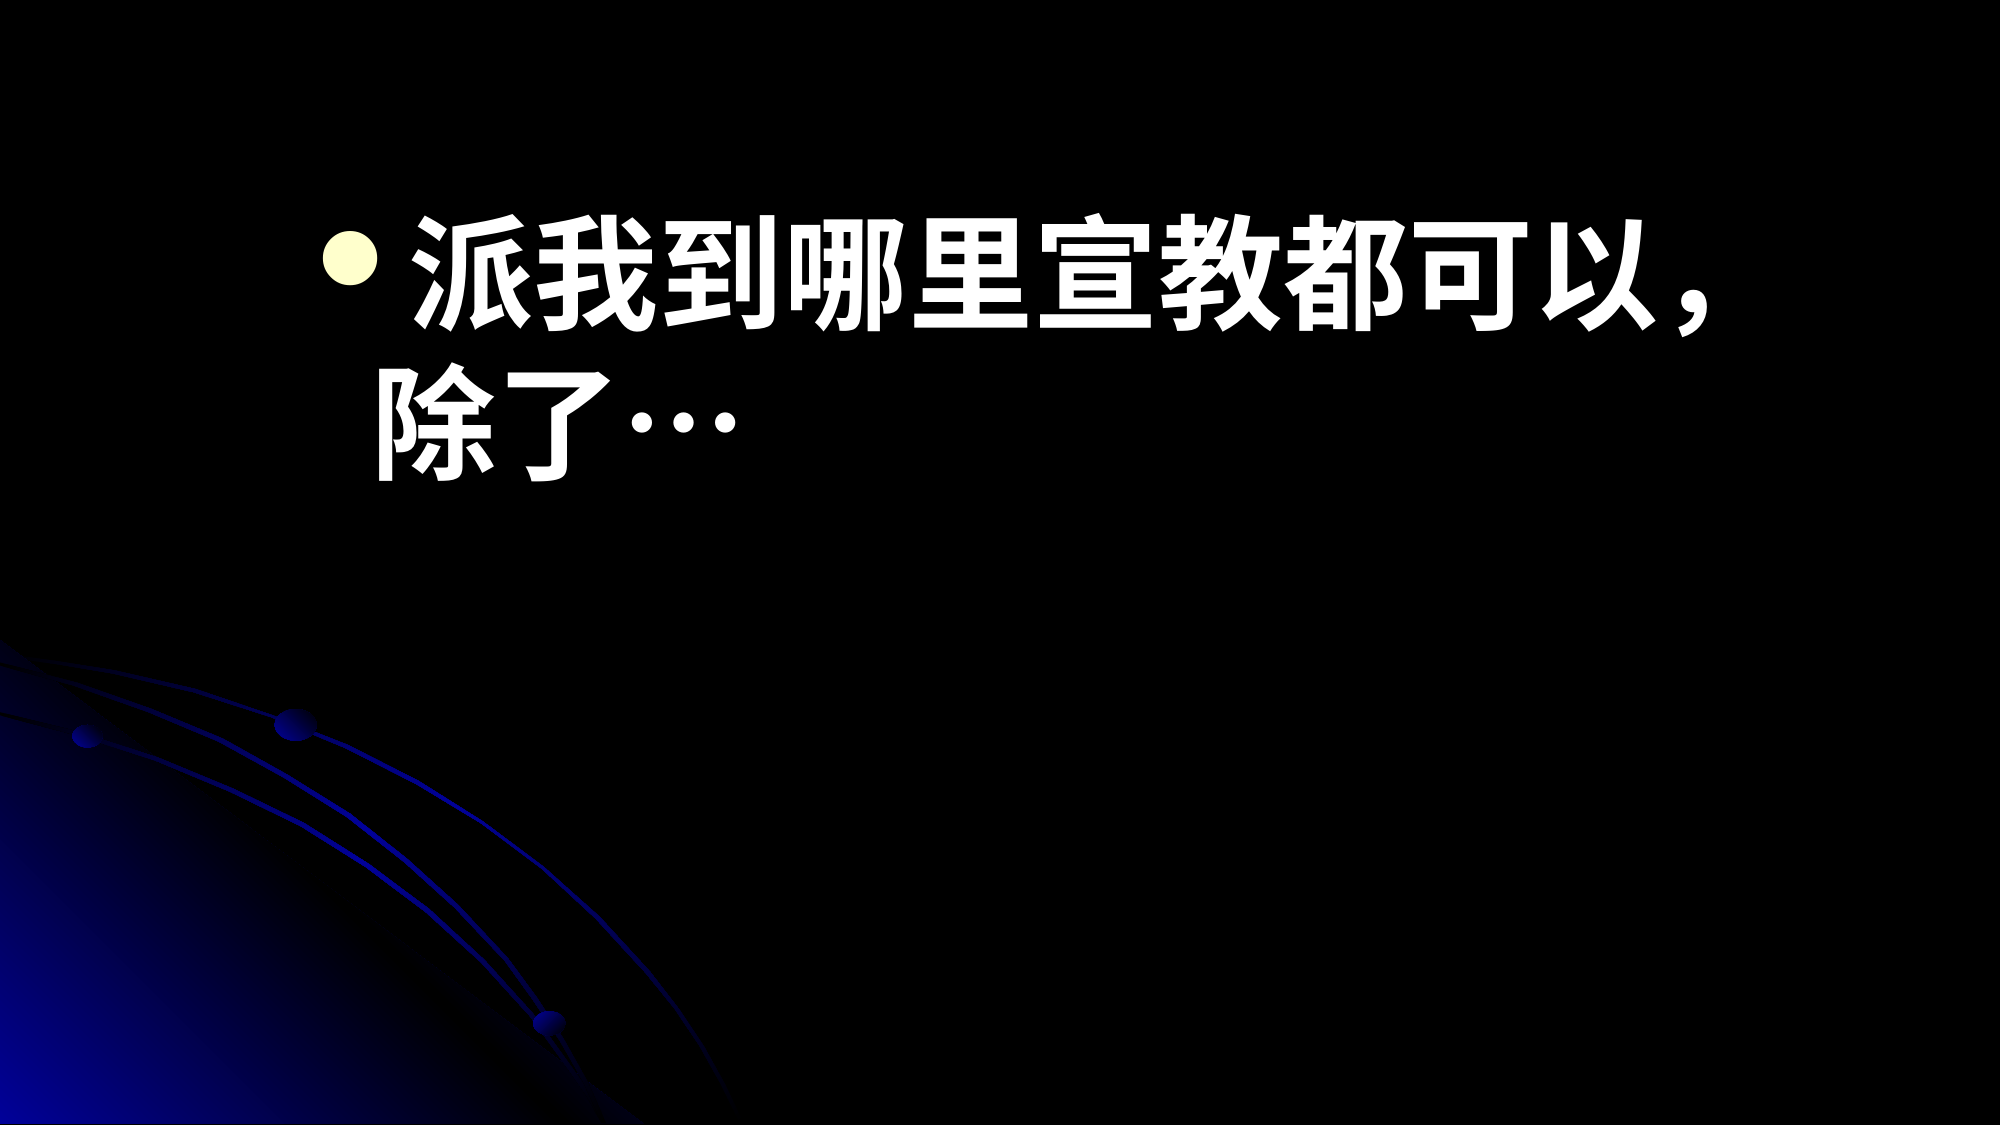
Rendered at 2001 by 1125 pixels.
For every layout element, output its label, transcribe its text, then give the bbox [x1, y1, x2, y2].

list 派我到哪里宣教都可以，除了… [300, 187, 1700, 950]
